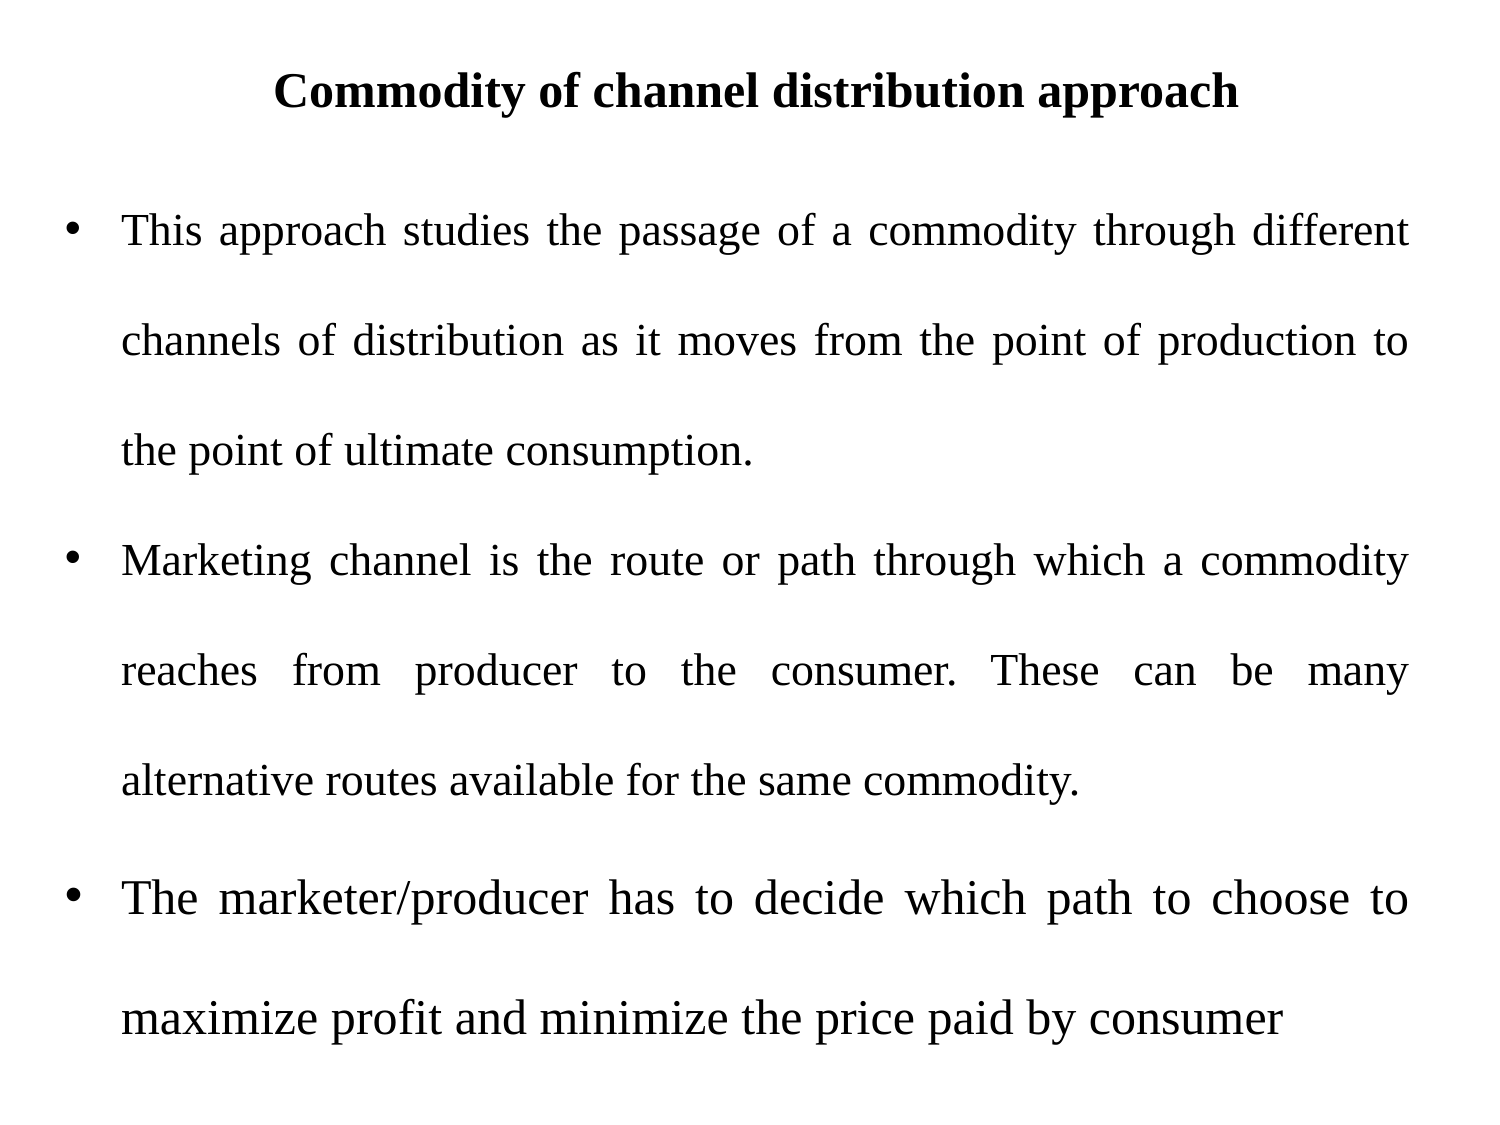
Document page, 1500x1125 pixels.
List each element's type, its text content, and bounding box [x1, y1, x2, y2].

text_box This approach studies the passage of a commodity through different channels of distribution as it moves from the point of production to the point of ultimate consumption. Marketing channel is the route or path through which a commodity reaches from producer to the consumer. These can be many alternative routes available for the same commodity. The marketer/producer has to decide which path to choose to maximize profit and minimize the price paid by consumer [50, 137, 1425, 1052]
text_box Commodity of channel distribution approach [258, 49, 1267, 125]
